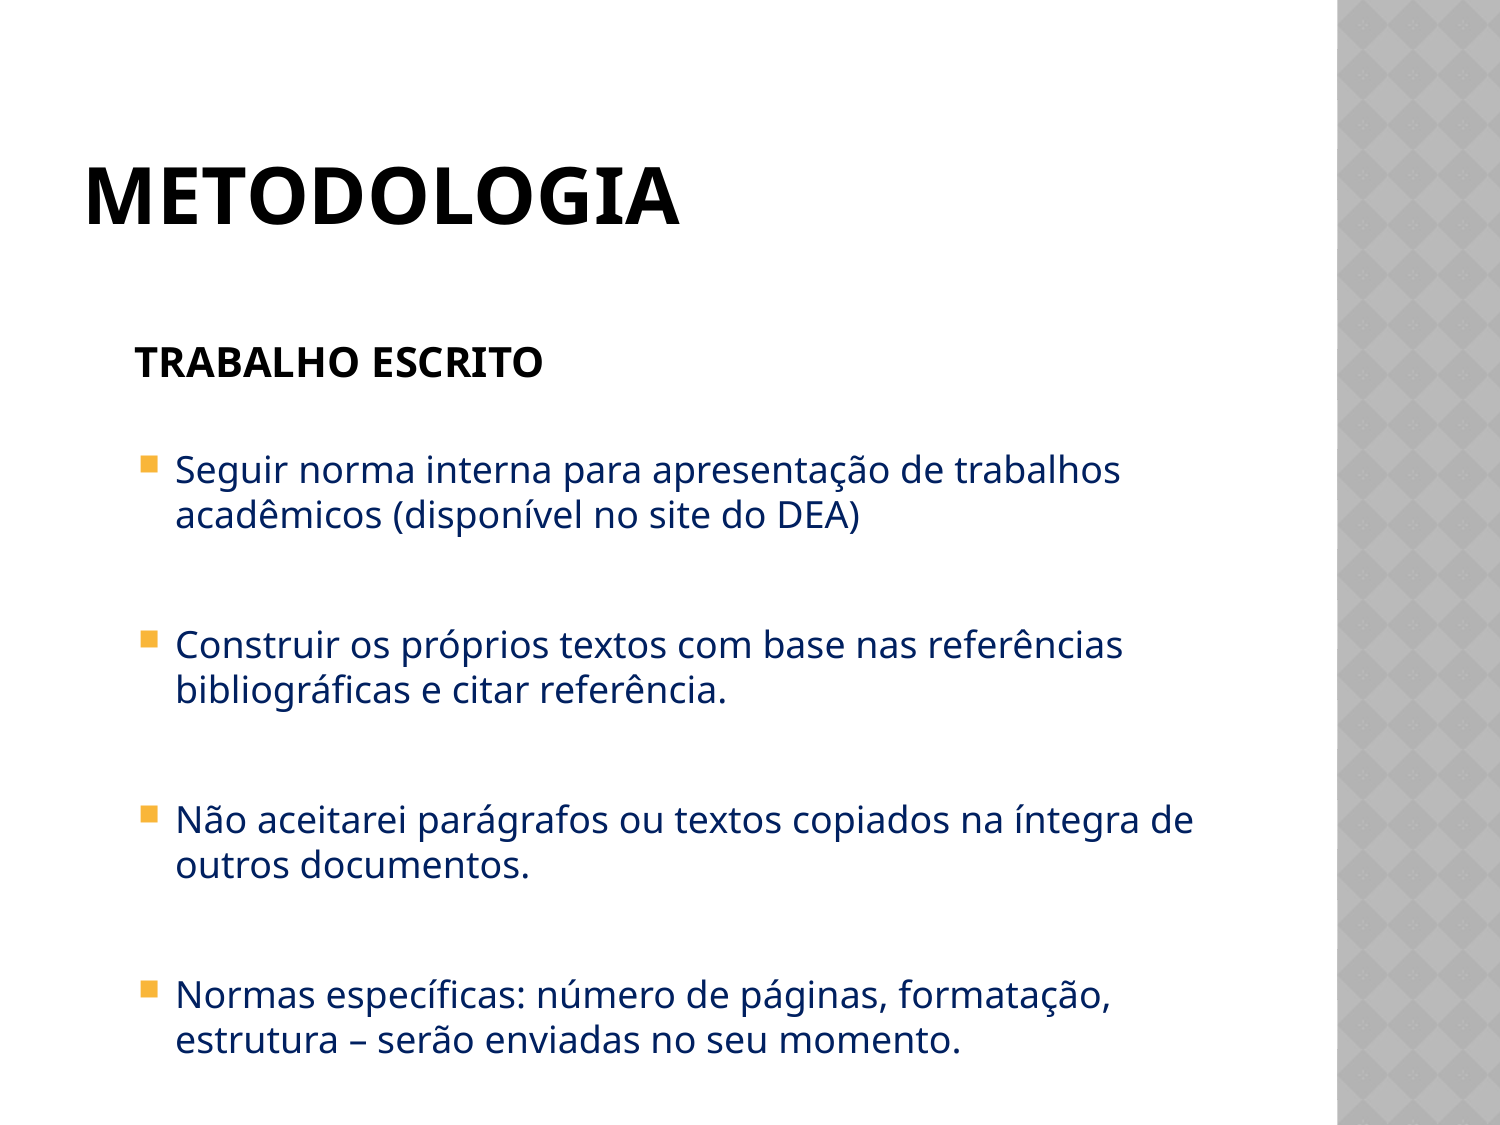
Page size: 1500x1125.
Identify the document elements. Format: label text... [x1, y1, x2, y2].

list TRABALHO ESCRITO Seguir norma interna para apresentação de trabalhos acadêmicos (disponível no site do DEA) Construir os próprios textos com base nas referências bibliográficas e citar referência. Não aceitarei parágrafos ou textos copiados na íntegra de outros documentos. Normas específicas: número de páginas, formatação, estrutura – serão enviadas no seu momento. [75, 264, 1263, 1059]
title METODOLOGIA [75, 52, 1263, 240]
text_box [1337, 0, 1500, 1125]
